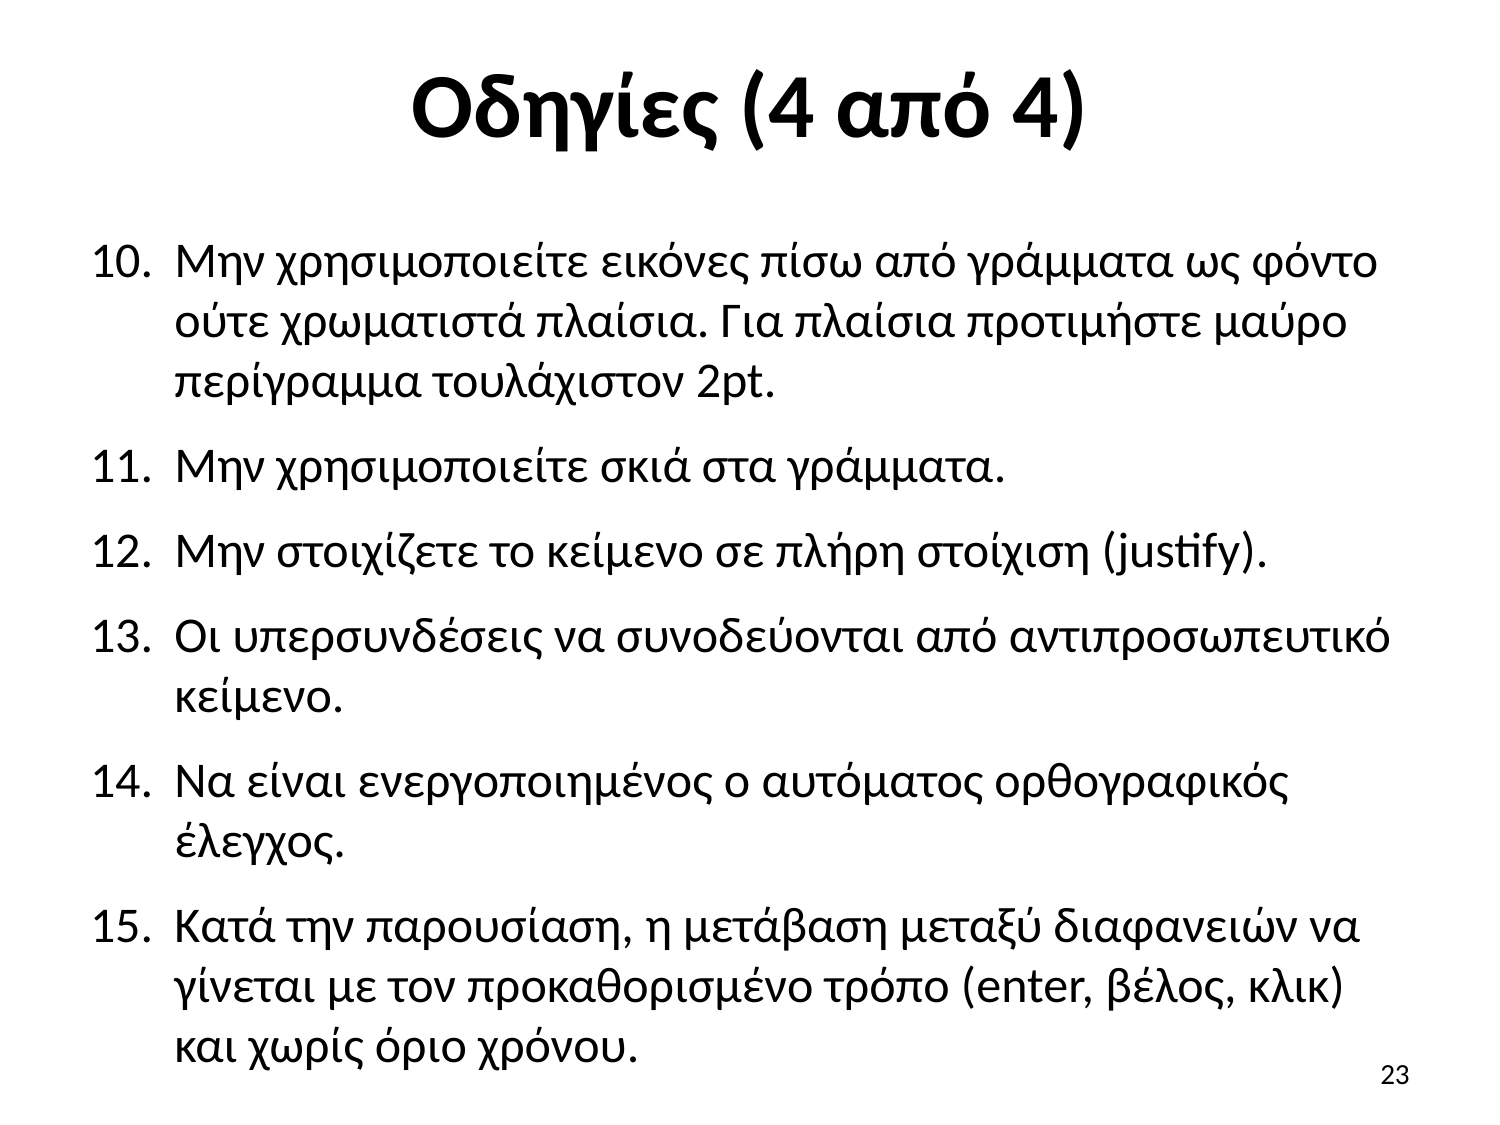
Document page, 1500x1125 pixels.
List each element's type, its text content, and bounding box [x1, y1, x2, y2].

title Οδηγίες (4 από 4) [75, 7, 1425, 195]
slide_number 23 [1074, 1042, 1425, 1103]
list Μην χρησιμοποιείτε εικόνες πίσω από γράμματα ως φόντο ούτε χρωματιστά πλαίσια. Για πλαίσια προτιμήστε μαύρο περίγραμμα τουλάχιστον 2pt. Μην χρησιμοποιείτε σκιά στα γράμματα. Μην στοιχίζετε το κείμενο σε πλήρη στοίχιση (justify). Οι υπερσυνδέσεις να συνοδεύονται από αντιπροσωπευτικό κείμενο. Να είναι ενεργοποιημένος ο αυτόματος ορθογραφικός έλεγχος. Κατά την παρουσίαση, η μετάβαση μεταξύ διαφανειών να γίνεται με τον προκαθορισμένο τρόπο (enter, βέλος, κλικ) και χωρίς όριο χρόνου. [75, 219, 1425, 1005]
